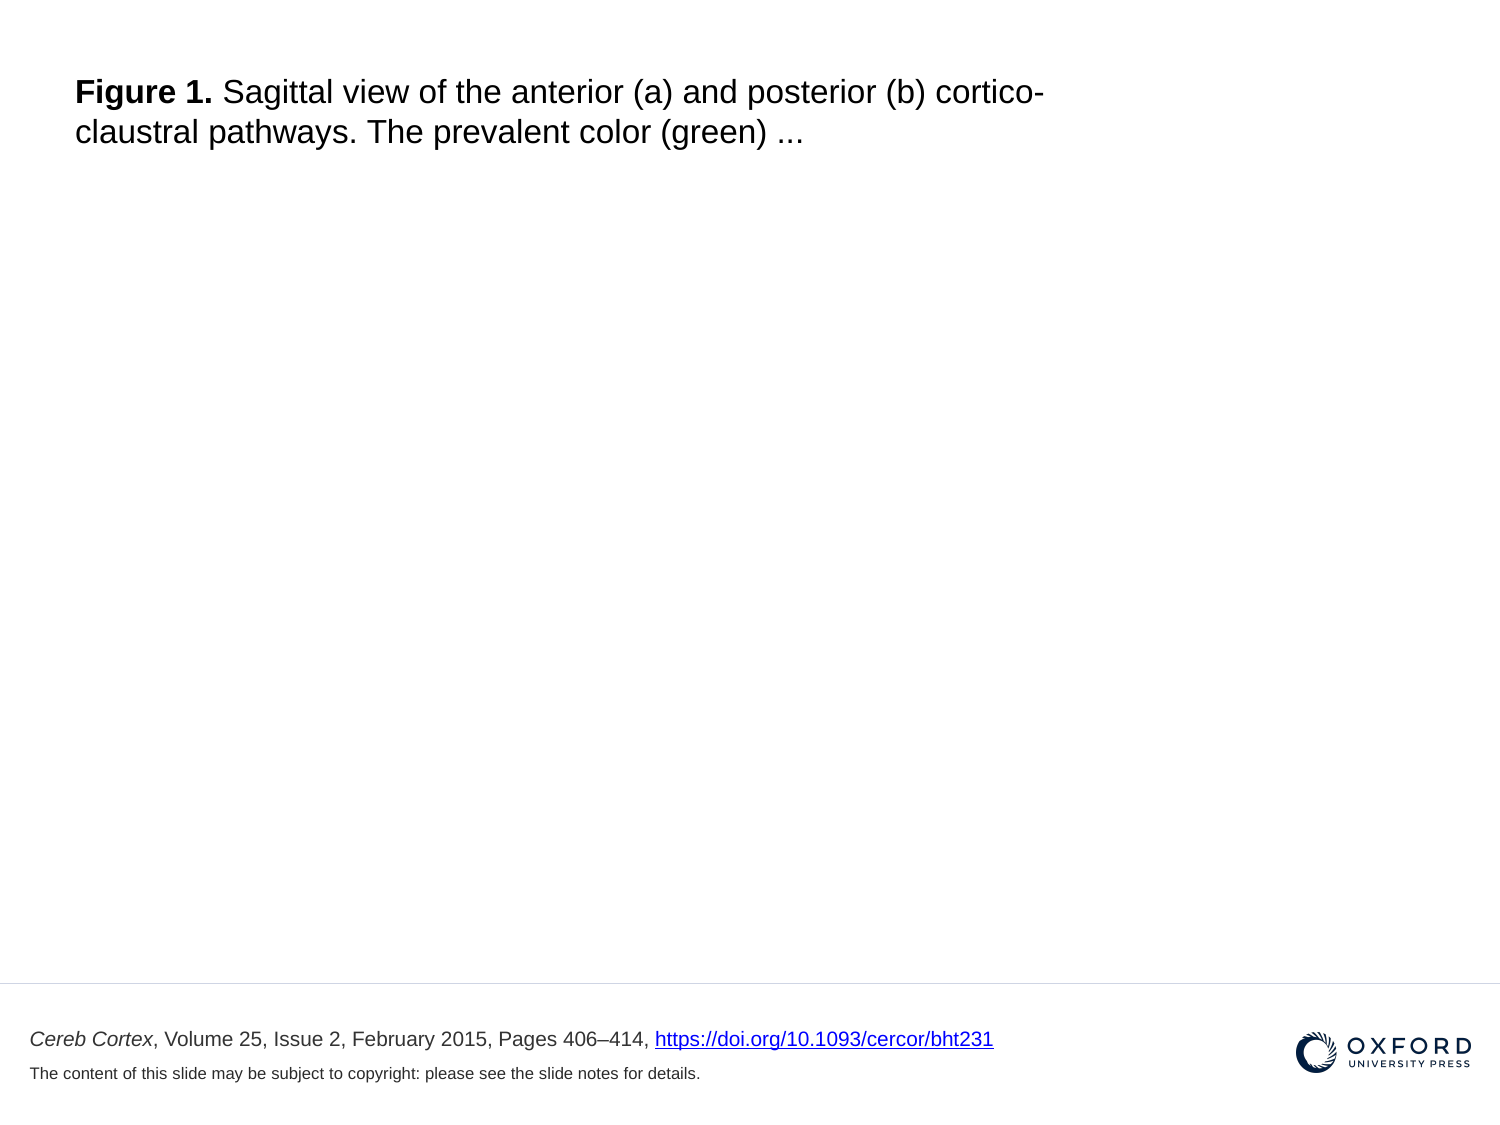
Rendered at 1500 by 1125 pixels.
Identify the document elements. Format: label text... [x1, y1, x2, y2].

footer Cereb Cortex, Volume 25, Issue 2, February 2015, Pages 406–414, https://doi.org/10.1093/cercor/bht231 The content of this slide may be subject to copyright: please see the slide notes for details. [0, 983, 1260, 1125]
picture [1296, 1032, 1471, 1073]
title Figure 1. Sagittal view of the anterior (a) and posterior (b) cortico-claustral pathways. The prevalent color (green) ... [75, 69, 1078, 171]
